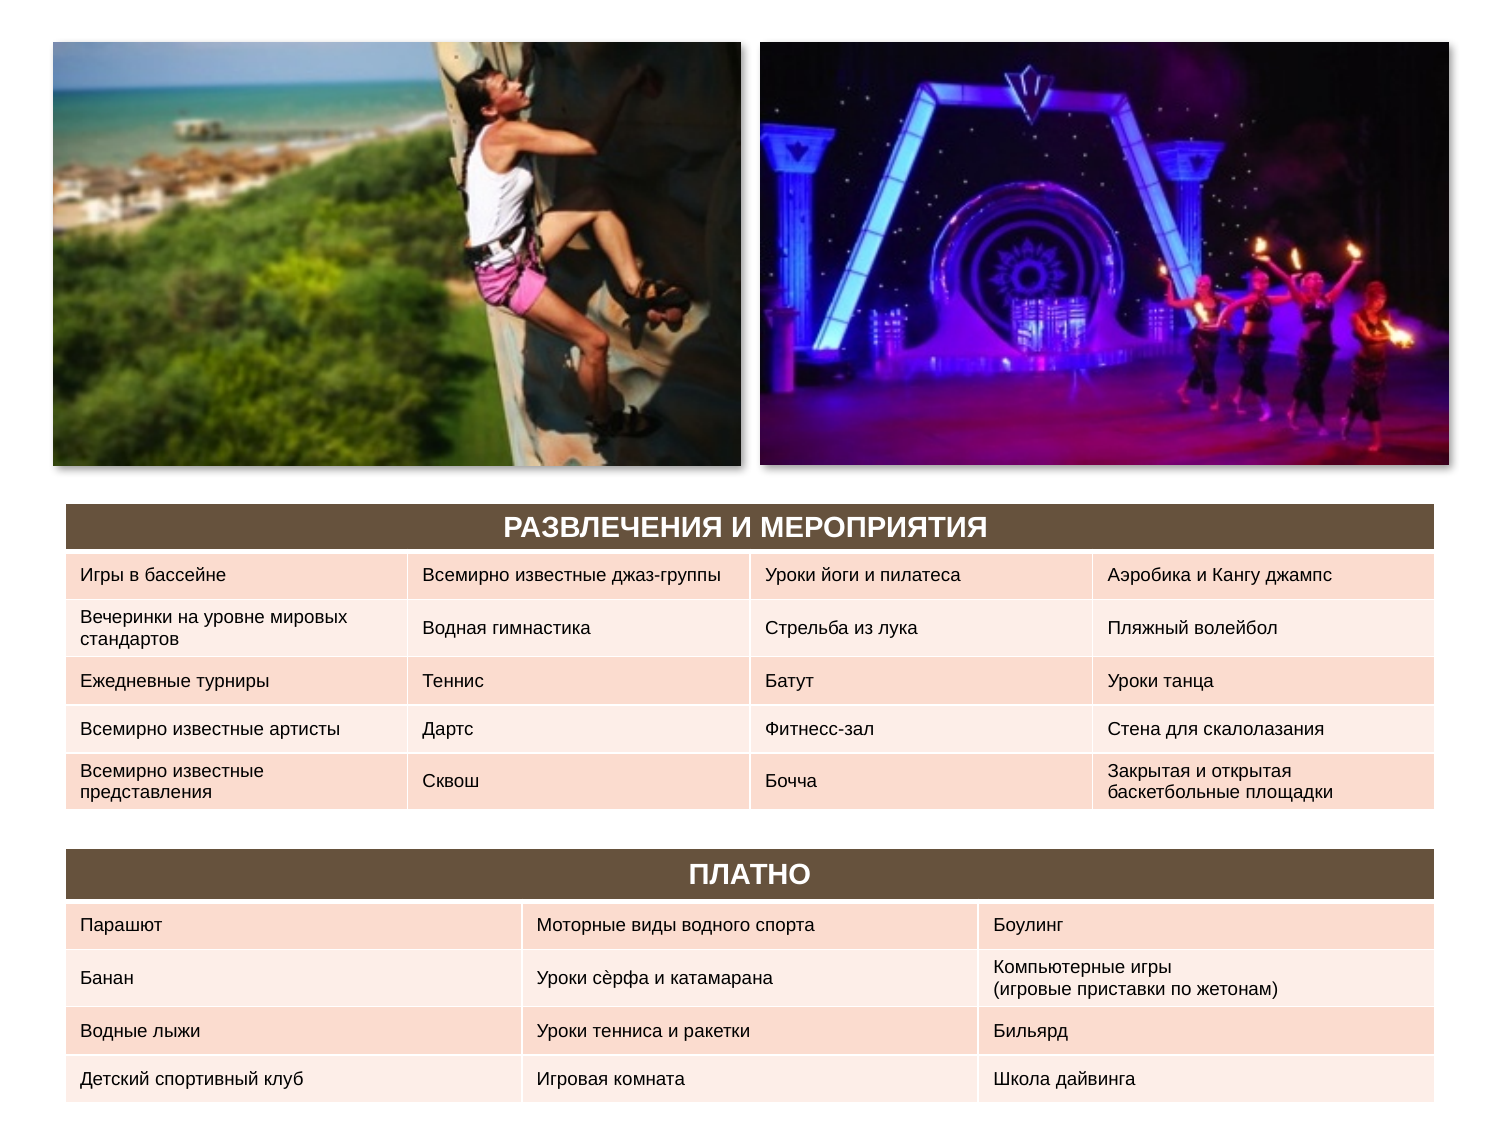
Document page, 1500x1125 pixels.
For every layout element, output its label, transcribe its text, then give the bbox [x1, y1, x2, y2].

table_cell Закрытая и открытая баскетбольные площадки [1093, 754, 1434, 809]
table_cell Вечеринки на уровне мировых стандартов [66, 600, 407, 656]
table_cell Боччa [751, 754, 1092, 809]
table_cell Всемирно известные артисты [66, 706, 407, 752]
table_cell Батут [751, 657, 1092, 704]
table_cell Водная гимнастика [408, 600, 749, 656]
table_cell Боулинг [979, 904, 1434, 949]
picture [760, 42, 1450, 465]
table_header РАЗВЛЕЧЕНИЯ И МЕРОПРИЯТИЯ [66, 504, 1434, 549]
picture [53, 42, 741, 467]
table_cell Парашют [66, 904, 521, 949]
table_cell Теннис [408, 657, 749, 704]
table_cell Ежедневные турниры [66, 657, 407, 704]
table_cell Игровая комната [523, 1056, 977, 1102]
table_cell Аэробика и Кангу джампс [1093, 554, 1434, 599]
table_cell Стрельба из лука [751, 600, 1092, 656]
table_cell Водные лыжи [66, 1007, 521, 1054]
table_cell Банан [66, 950, 521, 1006]
table_cell Игры в бассейне [66, 554, 407, 599]
table_cell Сквош [408, 754, 749, 809]
table_cell Всемирно известные джаз-группы [408, 554, 749, 599]
table_cell Компьютерные игры (игровые приставки по жетонам) [979, 950, 1434, 1006]
table_cell Фитнесс-зал [751, 706, 1092, 752]
table_cell Уроки тенниса и ракетки [523, 1007, 977, 1054]
table_cell Детский спортивный клуб [66, 1056, 521, 1102]
table_cell Дартс [408, 706, 749, 752]
table_cell Уроки йоги и пилатесa [751, 554, 1092, 599]
table_cell Бильярд [979, 1007, 1434, 1054]
table_cell Стена для скалолазания [1093, 706, 1434, 752]
table_cell Моторные виды водного спорта [523, 904, 977, 949]
table_cell Уроки танца [1093, 657, 1434, 704]
table_header ПЛАТНО [66, 849, 1434, 899]
table_cell Школа дайвинга [979, 1056, 1434, 1102]
table_cell Пляжный волейбол [1093, 600, 1434, 656]
table_cell Всемирно известные представления [66, 754, 407, 809]
table_cell Уроки сѐрфа и катамарана [523, 950, 977, 1006]
